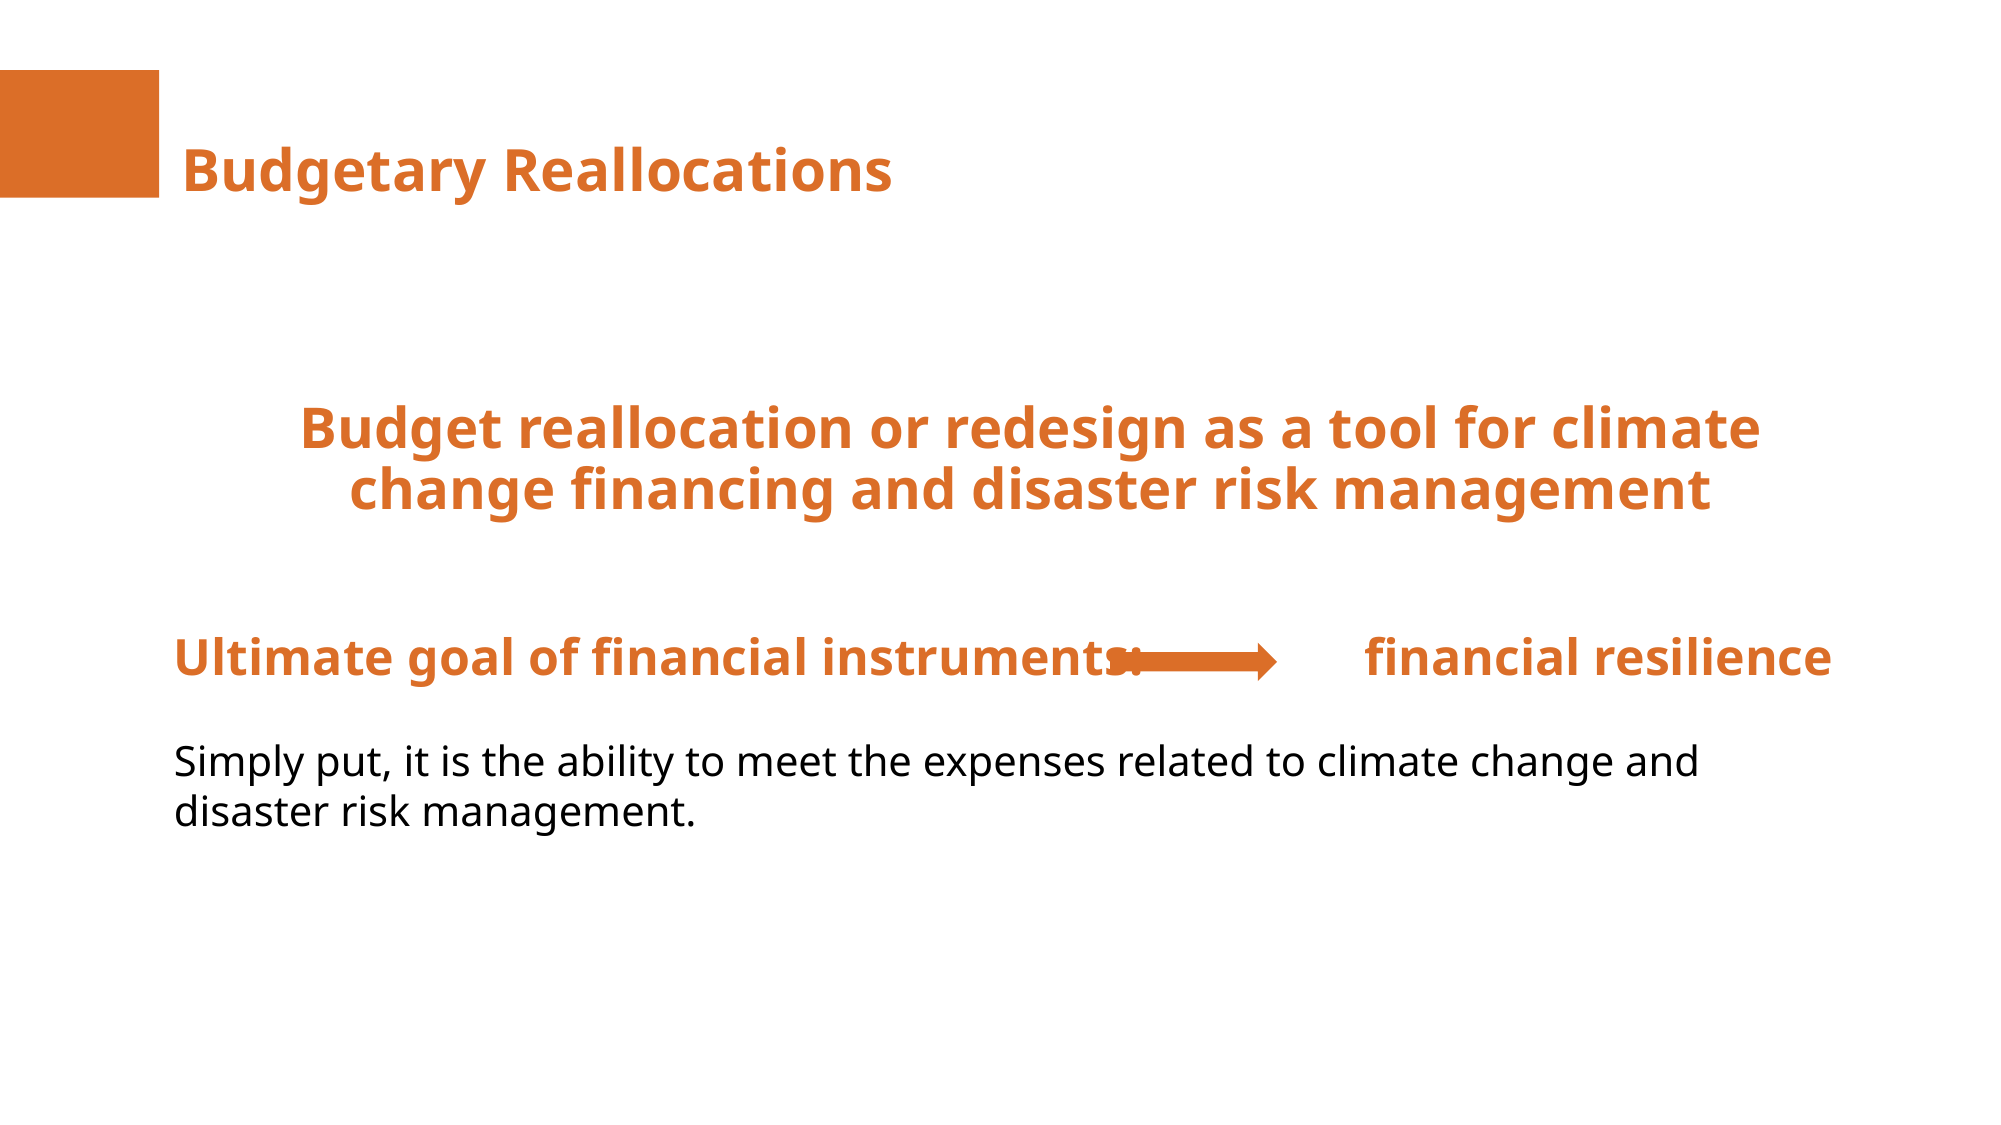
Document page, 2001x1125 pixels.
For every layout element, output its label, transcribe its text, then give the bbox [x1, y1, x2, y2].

list Budgetary Reallocations [181, 146, 1907, 198]
text_box Ultimate goal of financial instruments: financial resilience Simply put, it is the ability to meet the expenses related to climate change and disaster risk management. [159, 617, 1866, 989]
text_box [1109, 640, 1279, 684]
text_box Budget reallocation or redesign as a tool for climate change financing and disaster risk management [219, 349, 1843, 529]
